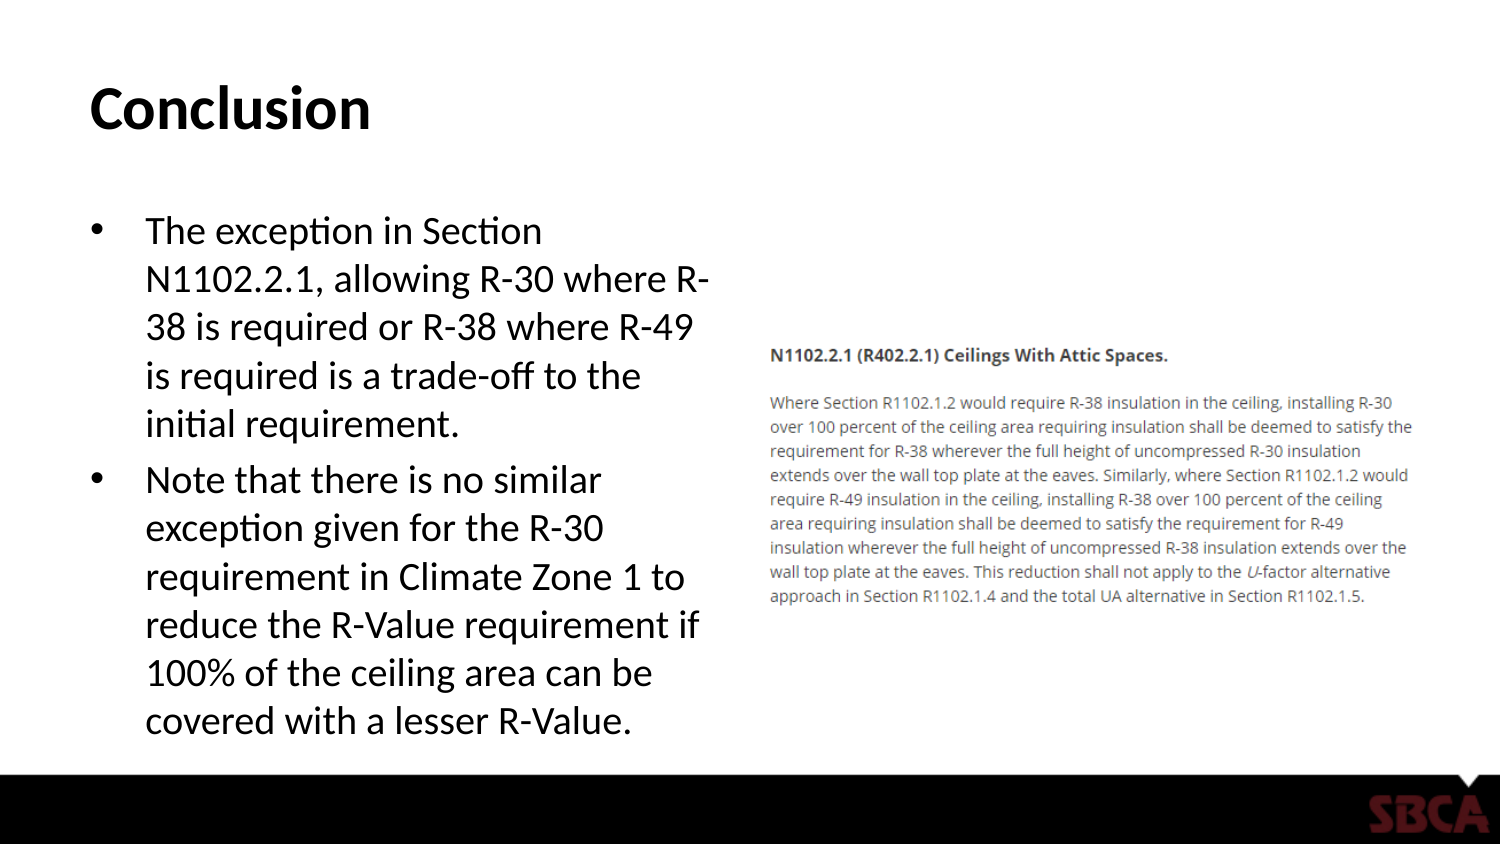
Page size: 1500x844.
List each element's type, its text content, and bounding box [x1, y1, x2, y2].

list The exception in Section N1102.2.1, allowing R-30 where R-38 is required or R-38 where R-49 is required is a trade-off to the initial requirement. Note that there is no similar exception given for the R-30 requirement in Climate Zone 1 to reduce the R-Value requirement if 100% of the ceiling area can be covered with a lesser R-Value. [75, 196, 738, 754]
title Conclusion [75, 33, 1425, 175]
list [762, 333, 1426, 617]
picture [0, 0, 1500, 844]
